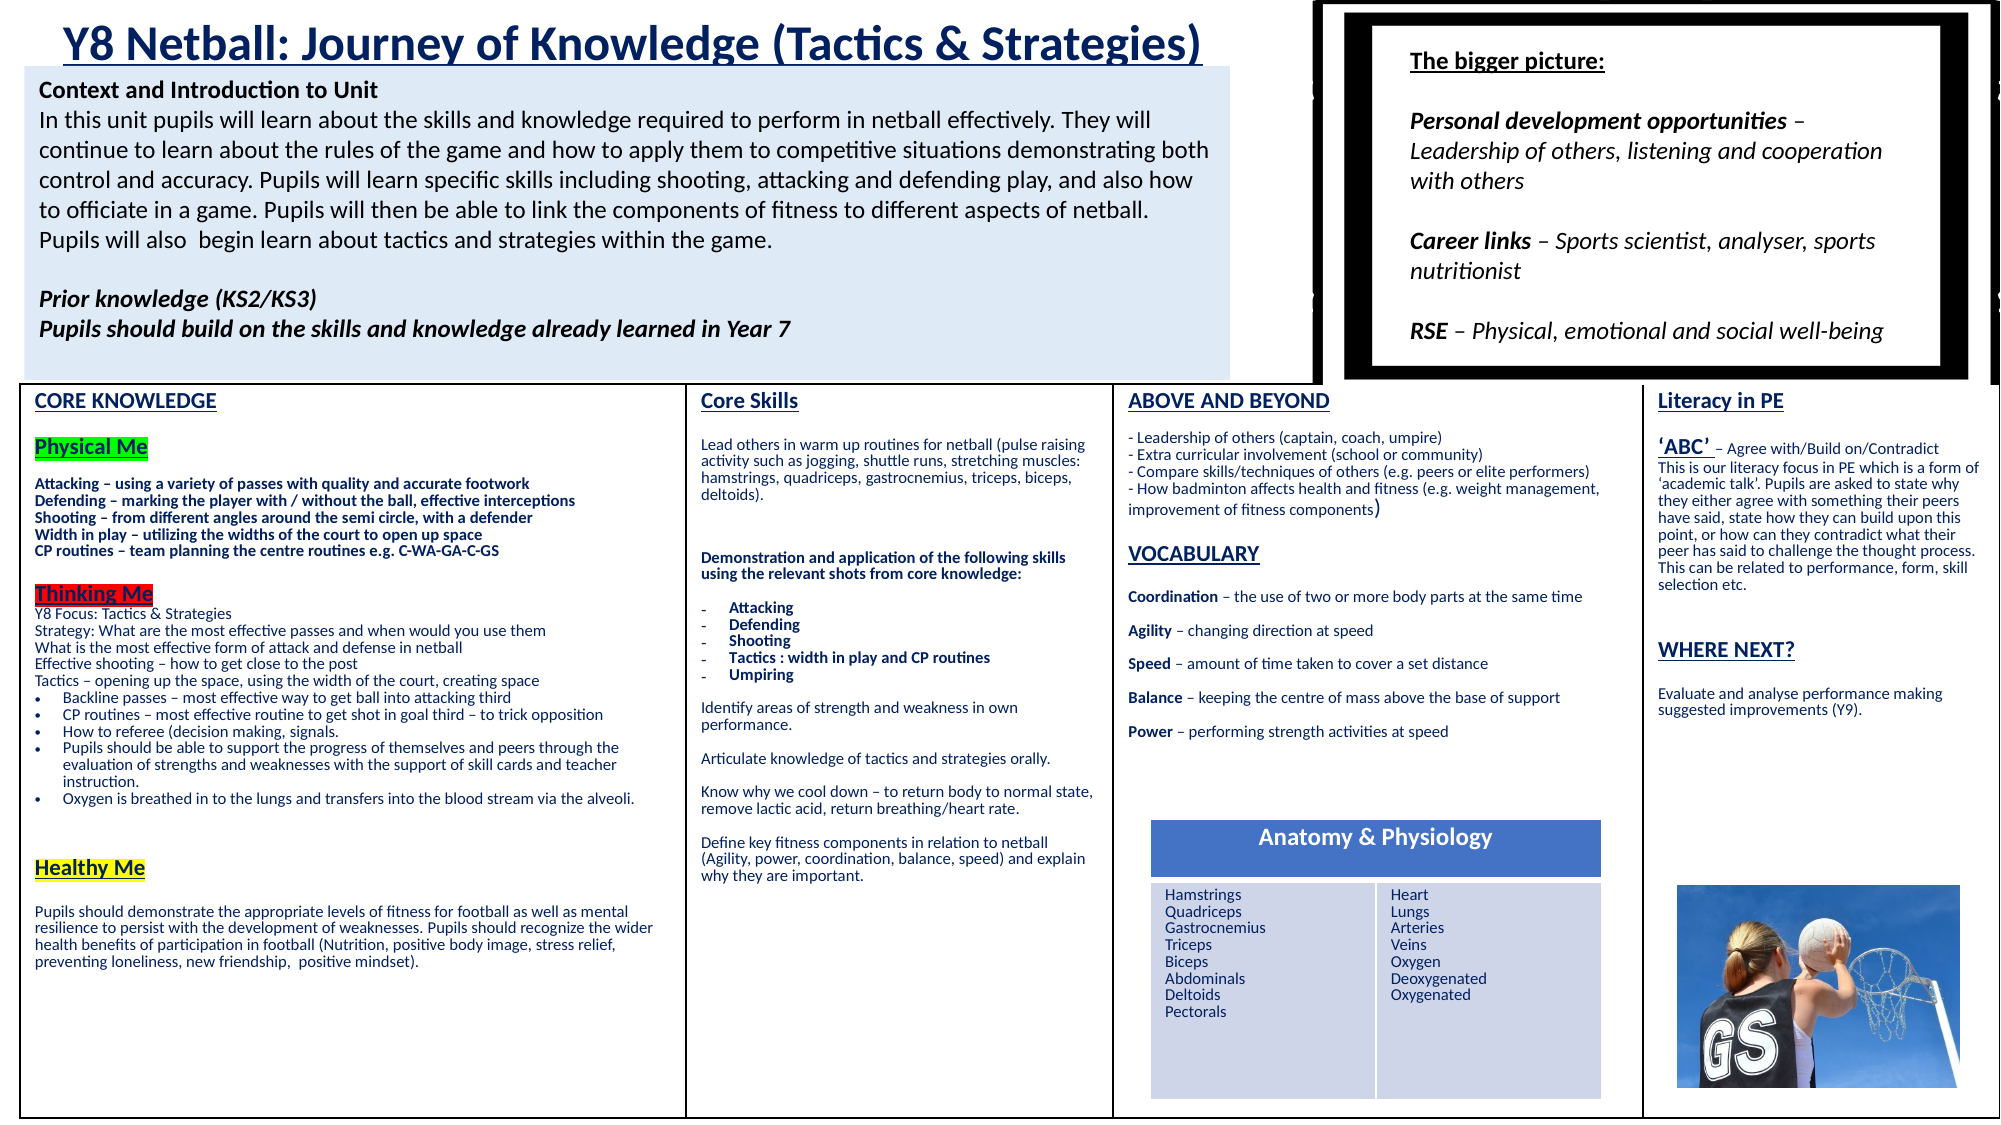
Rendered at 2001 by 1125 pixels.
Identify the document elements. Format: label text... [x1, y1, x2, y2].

table_cell Heart Lungs Arteries Veins Oxygen Deoxygenated Oxygenated [1377, 883, 1601, 1099]
picture [1677, 885, 1960, 1088]
text_box Y8 Netball: Journey of Knowledge (Tactics & Strategies) [41, 0, 1225, 65]
text_box Context and Introduction to Unit In this unit pupils will learn about the skills and knowledge required to perform in netball effectively. They will continue to learn about the rules of the game and how to apply them to competitive situations demonstrating both control and accuracy. Pupils will learn specific skills including shooting, attacking and defending play, and also how to officiate in a game. Pupils will then be able to link the components of fitness to different aspects of netball. Pupils will also begin learn about tactics and strategies within the game. Prior knowledge (KS2/KS3) Pupils should build on the skills and knowledge already learned in Year 7 [24, 65, 1230, 381]
picture [1312, 0, 2000, 385]
table_cell Hamstrings Quadriceps Gastrocnemius Triceps Biceps Abdominals Deltoids Pectorals [1151, 883, 1375, 1099]
table_header Core Skills Lead others in warm up routines for netball (pulse raising activity such as jogging, shuttle runs, stretching muscles: hamstrings, quadriceps, gastrocnemius, triceps, biceps, deltoids). Demonstration and application of the following skills using the relevant shots from core knowledge: Attacking Defending Shooting Tactics : width in play and CP routines Umpiring Identify areas of strength and weakness in own performance. Articulate knowledge of tactics and strategies orally. Know why we cool down – to return body to normal state, remove lactic acid, return breathing/heart rate. Define key fitness components in relation to netball (Agility, power, coordination, balance, speed) and explain why they are important. [687, 385, 1112, 1117]
table_header CORE KNOWLEDGE Physical Me Attacking – using a variety of passes with quality and accurate footwork Defending – marking the player with / without the ball, effective interceptions Shooting – from different angles around the semi circle, with a defender Width in play – utilizing the widths of the court to open up space CP routines – team planning the centre routines e.g. C-WA-GA-C-GS Thinking Me Y8 Focus: Tactics & Strategies Strategy: What are the most effective passes and when would you use them What is the most effective form of attack and defense in netball Effective shooting – how to get close to the post Tactics – opening up the space, using the width of the court, creating space Backline passes – most effective way to get ball into attacking third CP routines – most effective routine to get shot in goal third – to trick opposition How to referee (decision making, signals. Pupils should be able to support the progress of themselves and peers through the evaluation of strengths and weaknesses with the support of skill cards and teacher instruction. Oxygen is breathed in to the lungs and transfers into the blood stream via the alveoli. Healthy Me Pupils should demonstrate the appropriate levels of fitness for football as well as mental resilience to persist with the development of weaknesses. Pupils should recognize the wider health benefits of participation in football (Nutrition, positive body image, stress relief, preventing loneliness, new friendship, positive mindset). [21, 385, 685, 1117]
table_header Literacy in PE ‘ABC’ – Agree with/Build on/Contradict This is our literacy focus in PE which is a form of ‘academic talk’. Pupils are asked to state why they either agree with something their peers have said, state how they can build upon this point, or how can they contradict what their peer has said to challenge the thought process. This can be related to performance, form, skill selection etc. WHERE NEXT? Evaluate and analyse performance making suggested improvements (Y9). [1644, 385, 1999, 1117]
table_header Anatomy & Physiology [1151, 820, 1601, 877]
table_header ABOVE AND BEYOND - Leadership of others (captain, coach, umpire) - Extra curricular involvement (school or community) - Compare skills/techniques of others (e.g. peers or elite performers) - How badminton affects health and fitness (e.g. weight management, improvement of fitness components) VOCABULARY Coordination – the use of two or more body parts at the same time Agility – changing direction at speed Speed – amount of time taken to cover a set distance Balance – keeping the centre of mass above the base of support Power – performing strength activities at speed [1114, 385, 1642, 1117]
